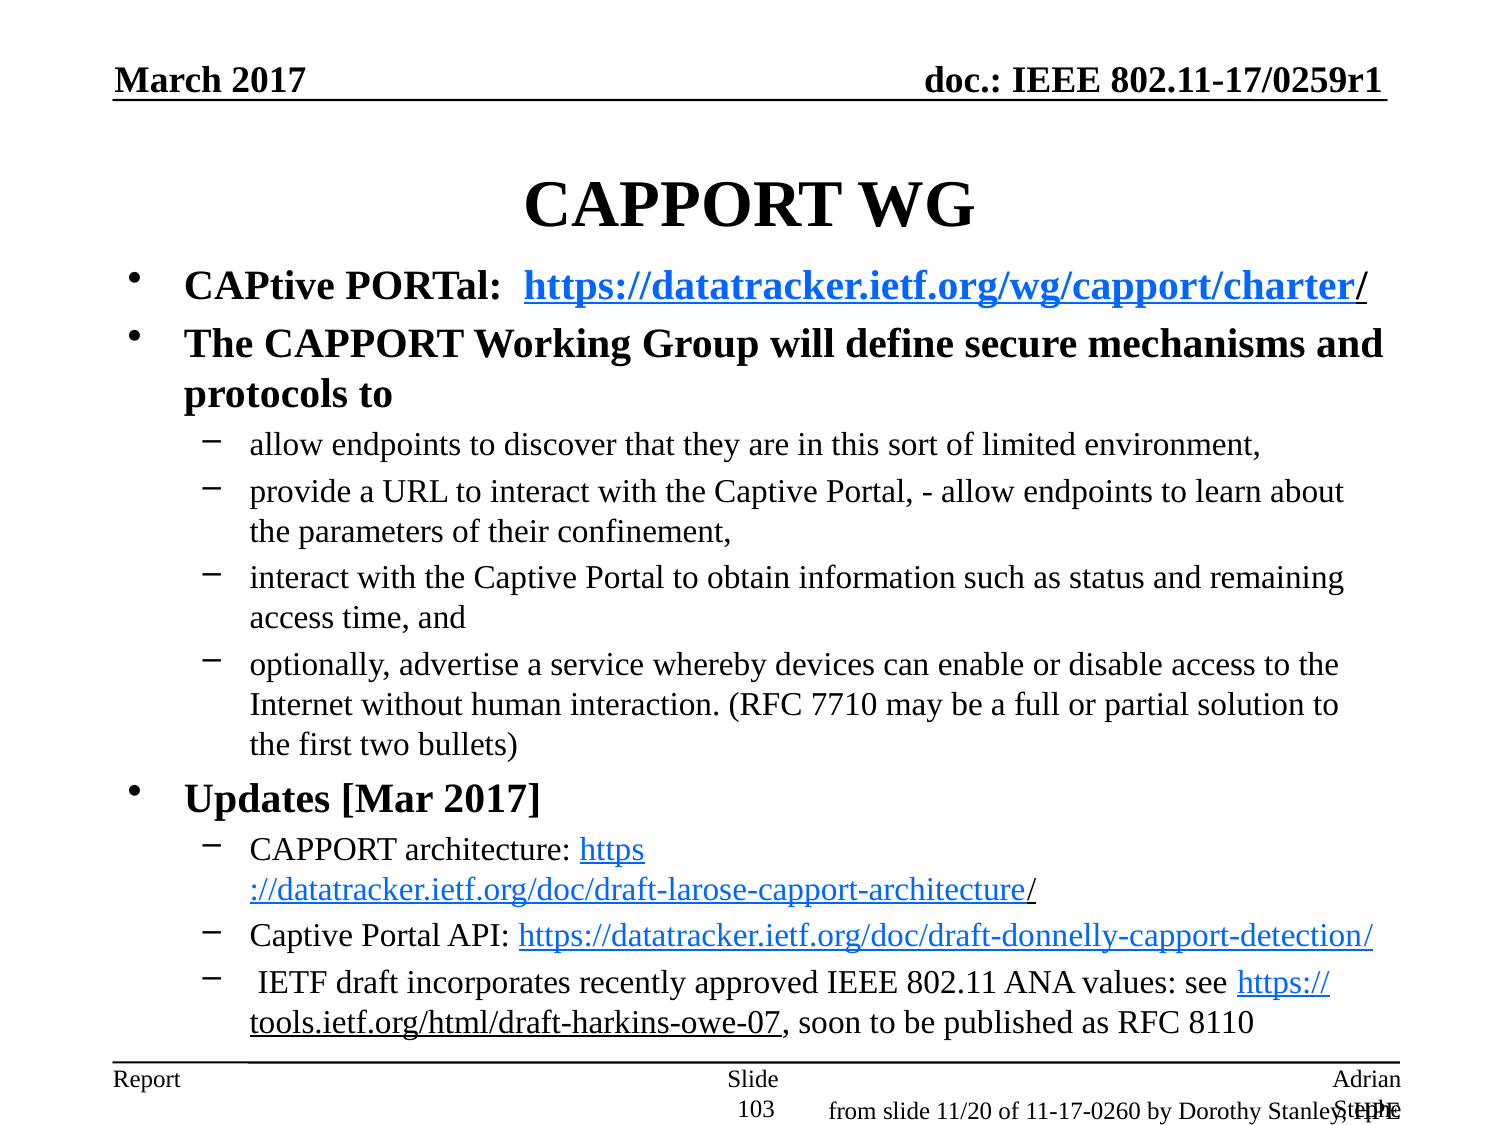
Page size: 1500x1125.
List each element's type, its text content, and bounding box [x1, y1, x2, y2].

title CAPPORT WG [112, 112, 1388, 249]
footer Adrian Stephens, Intel Corporation [1324, 1061, 1402, 1087]
slide_number Slide 103 [711, 1075, 801, 1087]
list CAPtive PORTal: https://datatracker.ietf.org/wg/capport/charter/ The CAPPORT Working Group will define secure mechanisms and protocols to allow endpoints to discover that they are in this sort of limited environment, provide a URL to interact with the Captive Portal, - allow endpoints to learn about the parameters of their confinement, interact with the Captive Portal to obtain information such as status and remaining access time, and optionally, advertise a service whereby devices can enable or disable access to the Internet without human interaction. (RFC 7710 may be a full or partial solution to the first two bullets) Updates [Mar 2017] CAPPORT architecture: https://datatracker.ietf.org/doc/draft-larose-capport-architecture/ Captive Portal API: https://datatracker.ietf.org/doc/draft-donnelly-capport-detection/ IETF draft incorporates recently approved IEEE 802.11 ANA values: see https://tools.ietf.org/html/draft-harkins-owe-07, soon to be published as RFC 8110 [112, 249, 1400, 1075]
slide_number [114, 54, 374, 101]
text_box from slide 11/20 of 11-17-0260 by Dorothy Stanley, HPE [343, 1087, 1417, 1125]
